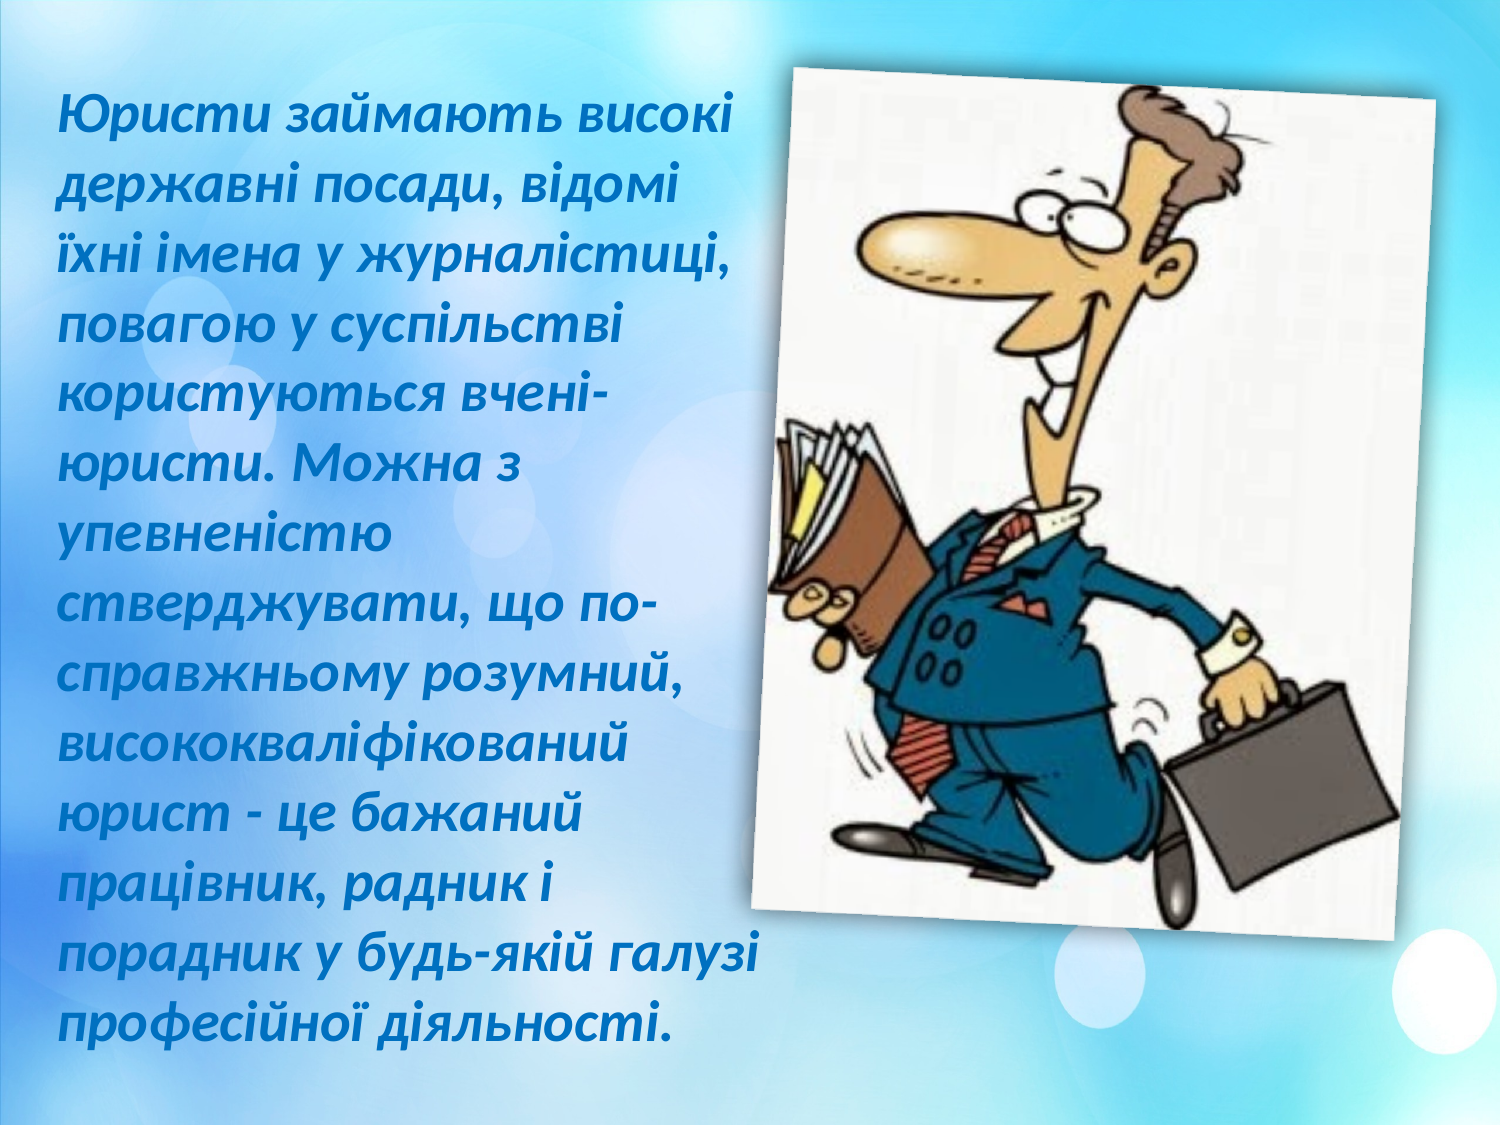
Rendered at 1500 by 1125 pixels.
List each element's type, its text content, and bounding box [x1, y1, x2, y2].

picture [0, 0, 1500, 1125]
text_box Юристи займають високі державні посади, відомі їхні імена у журналістиці, повагою у суспільстві користуються вчені-юристи. Можна з упевненістю стверджувати, що по-справжньому розумний, висококваліфікований юрист - це бажаний працівник, радник і порадник у будь-якій галузі професійної діяльності. [41, 66, 792, 1061]
